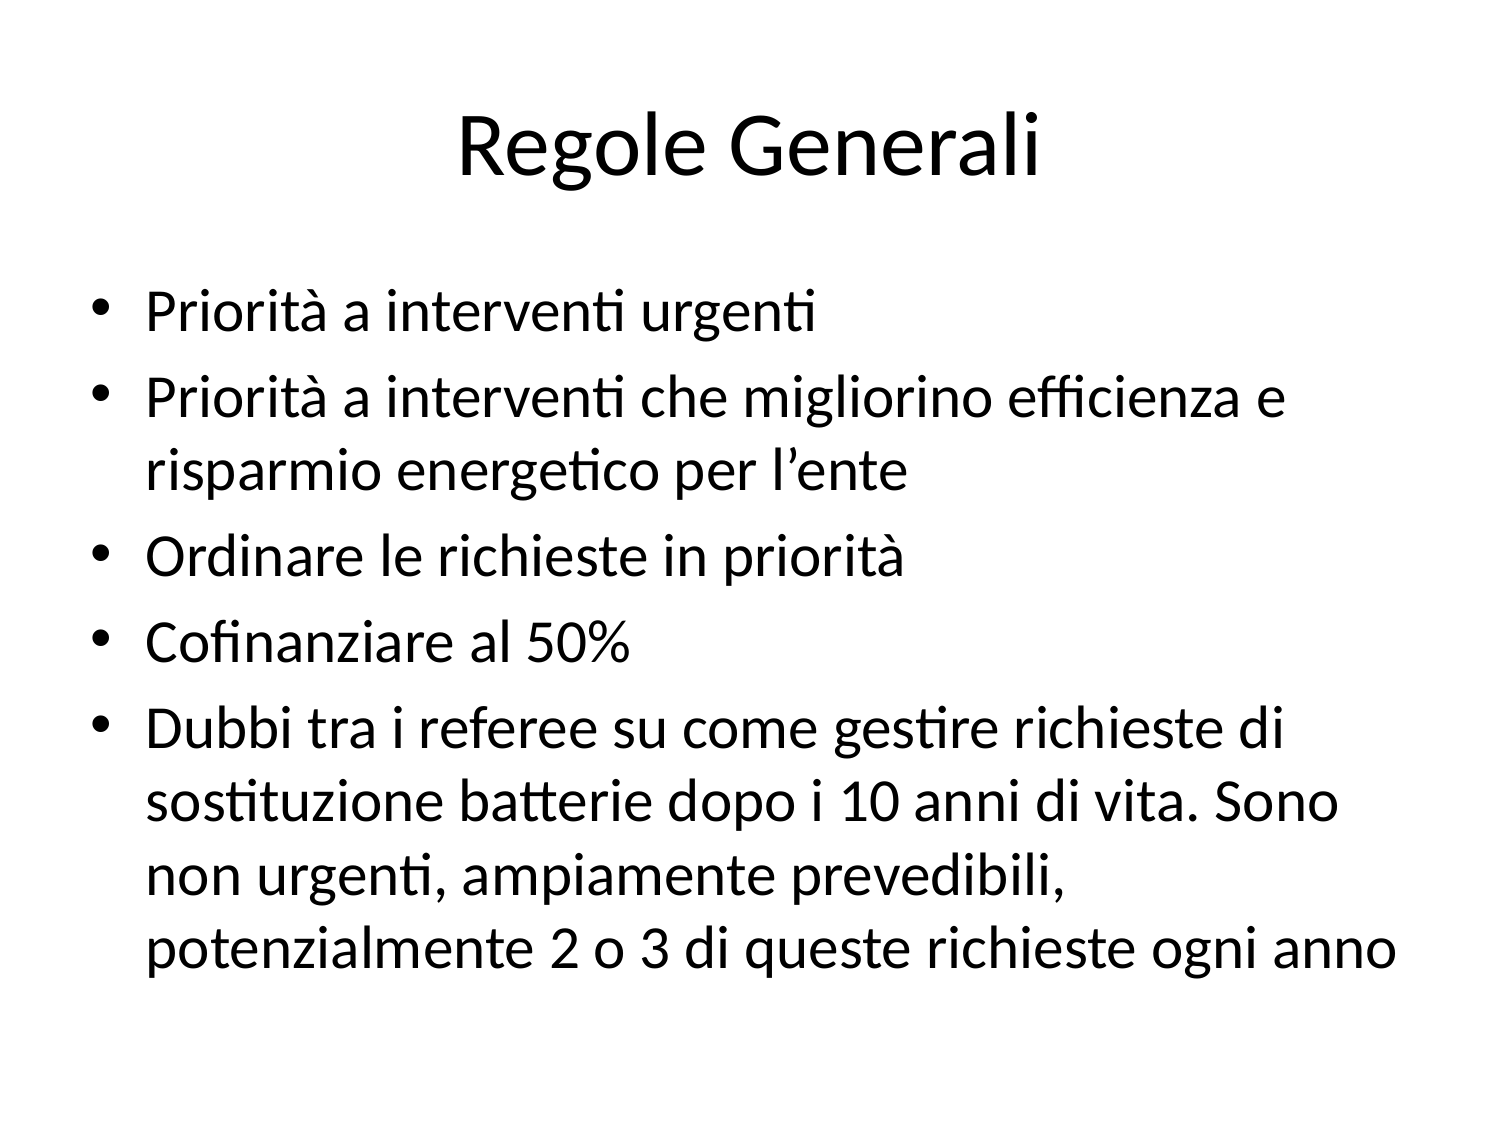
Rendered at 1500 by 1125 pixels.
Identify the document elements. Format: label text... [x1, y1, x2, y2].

title Regole Generali [75, 45, 1425, 233]
list Priorità a interventi urgenti Priorità a interventi che migliorino efficienza e risparmio energetico per l’ente Ordinare le richieste in priorità Cofinanziare al 50% Dubbi tra i referee su come gestire richieste di sostituzione batterie dopo i 10 anni di vita. Sono non urgenti, ampiamente prevedibili, potenzialmente 2 o 3 di queste richieste ogni anno [75, 262, 1425, 1005]
